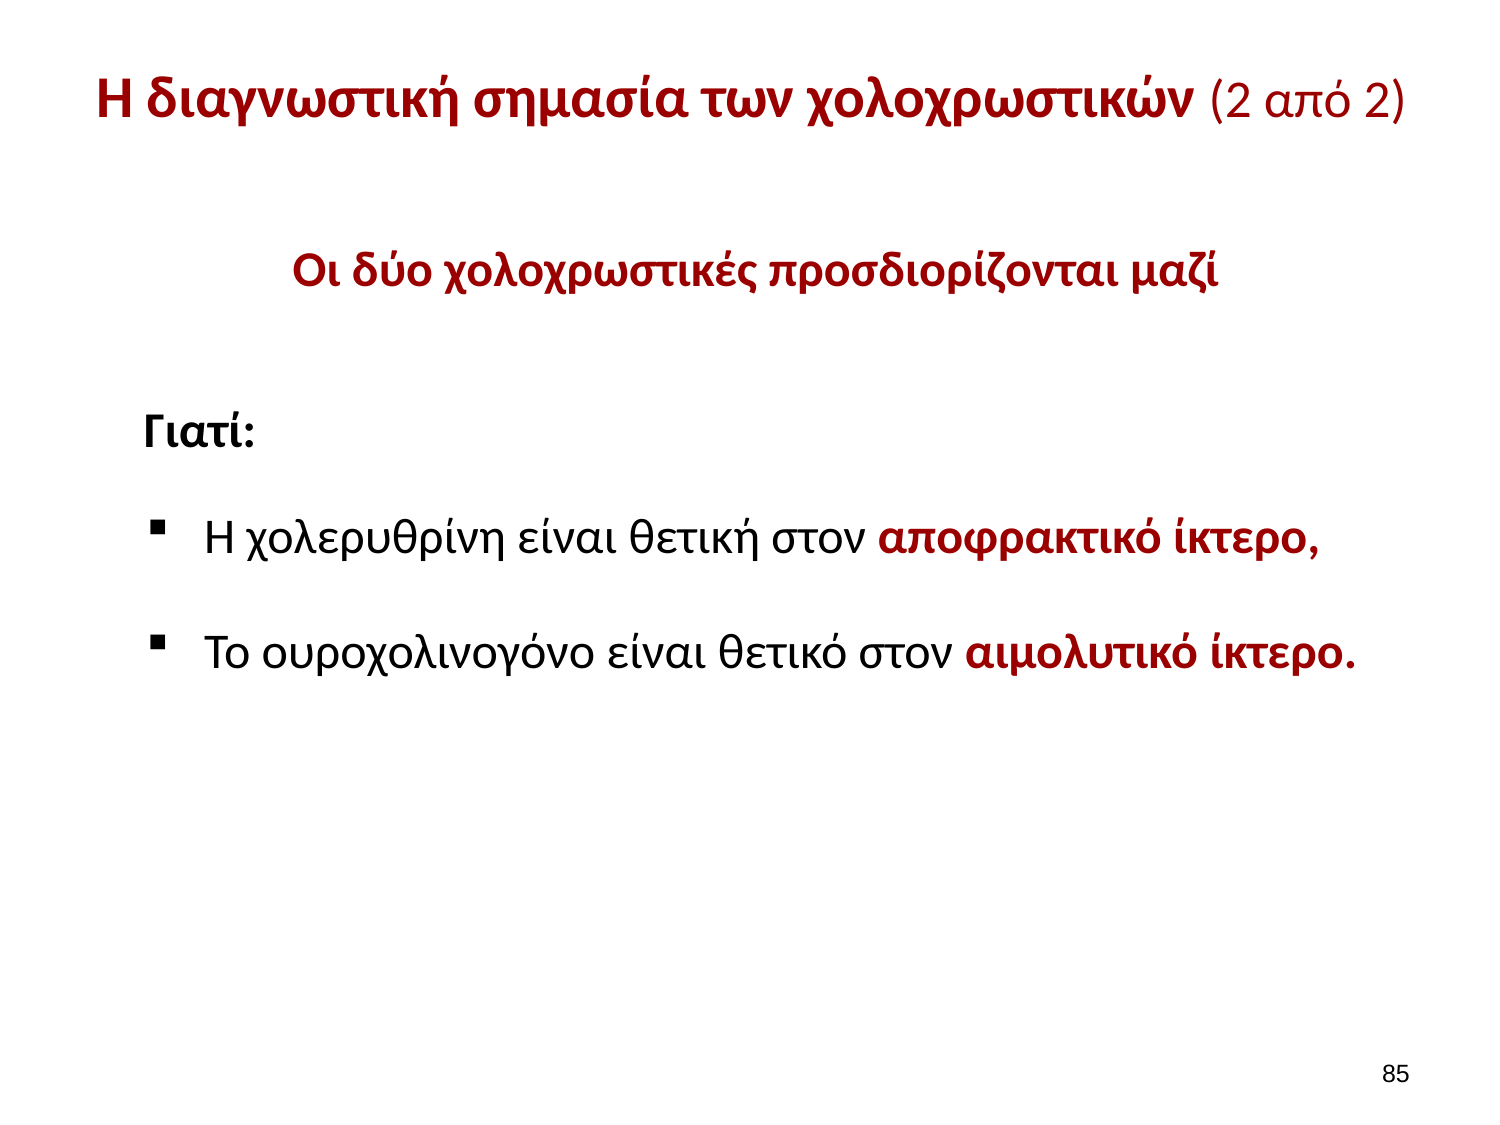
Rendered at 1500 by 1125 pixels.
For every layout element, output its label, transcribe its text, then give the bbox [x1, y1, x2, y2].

slide_number 84 [1074, 1042, 1425, 1103]
title Η διαγνωστική σημασία των χολοχρωστικών (2 από 2) [76, 19, 1427, 169]
text_box Γιατί: [129, 390, 1039, 466]
text_box Η χολερυθρίνη είναι θετική στον αποφρακτικό ίκτερο, Το ουροχολινογόνο είναι θετικό στον αιμολυτικό ίκτερο. [131, 466, 1437, 686]
text_box Οι δύο χολοχρωστικές προσδιορίζονται μαζί [76, 196, 1436, 304]
